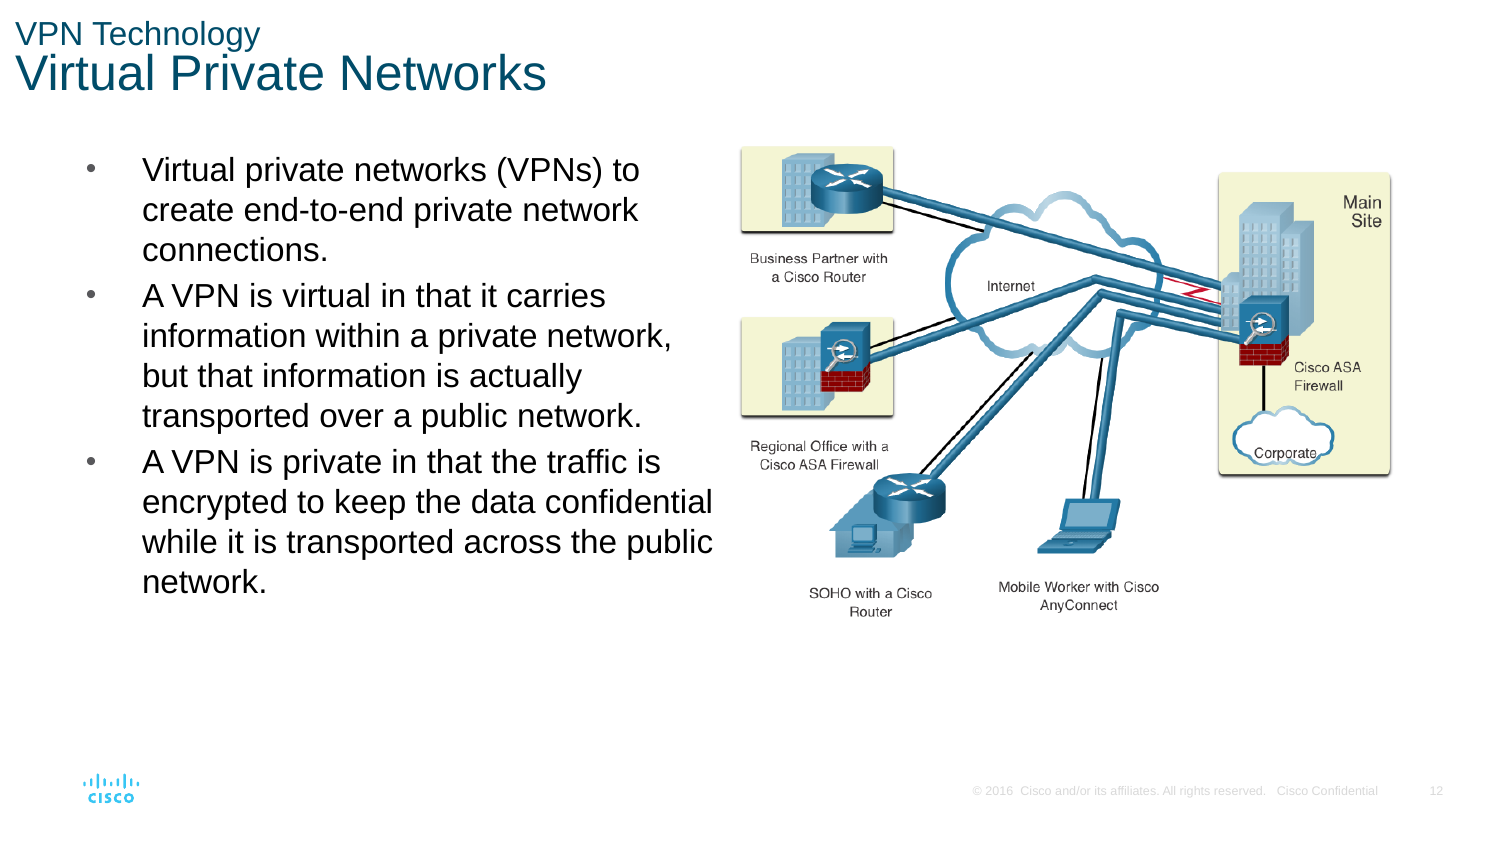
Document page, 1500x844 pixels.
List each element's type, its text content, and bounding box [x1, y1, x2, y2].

title VPN Technology Virtual Private Networks [0, 0, 1369, 121]
picture [732, 139, 1398, 617]
list Virtual private networks (VPNs) to create end-to-end private network connections. A VPN is virtual in that it carries information within a private network, but that information is actually transported over a public network. A VPN is private in that the traffic is encrypted to keep the data confidential while it is transported across the public network. [70, 140, 733, 757]
